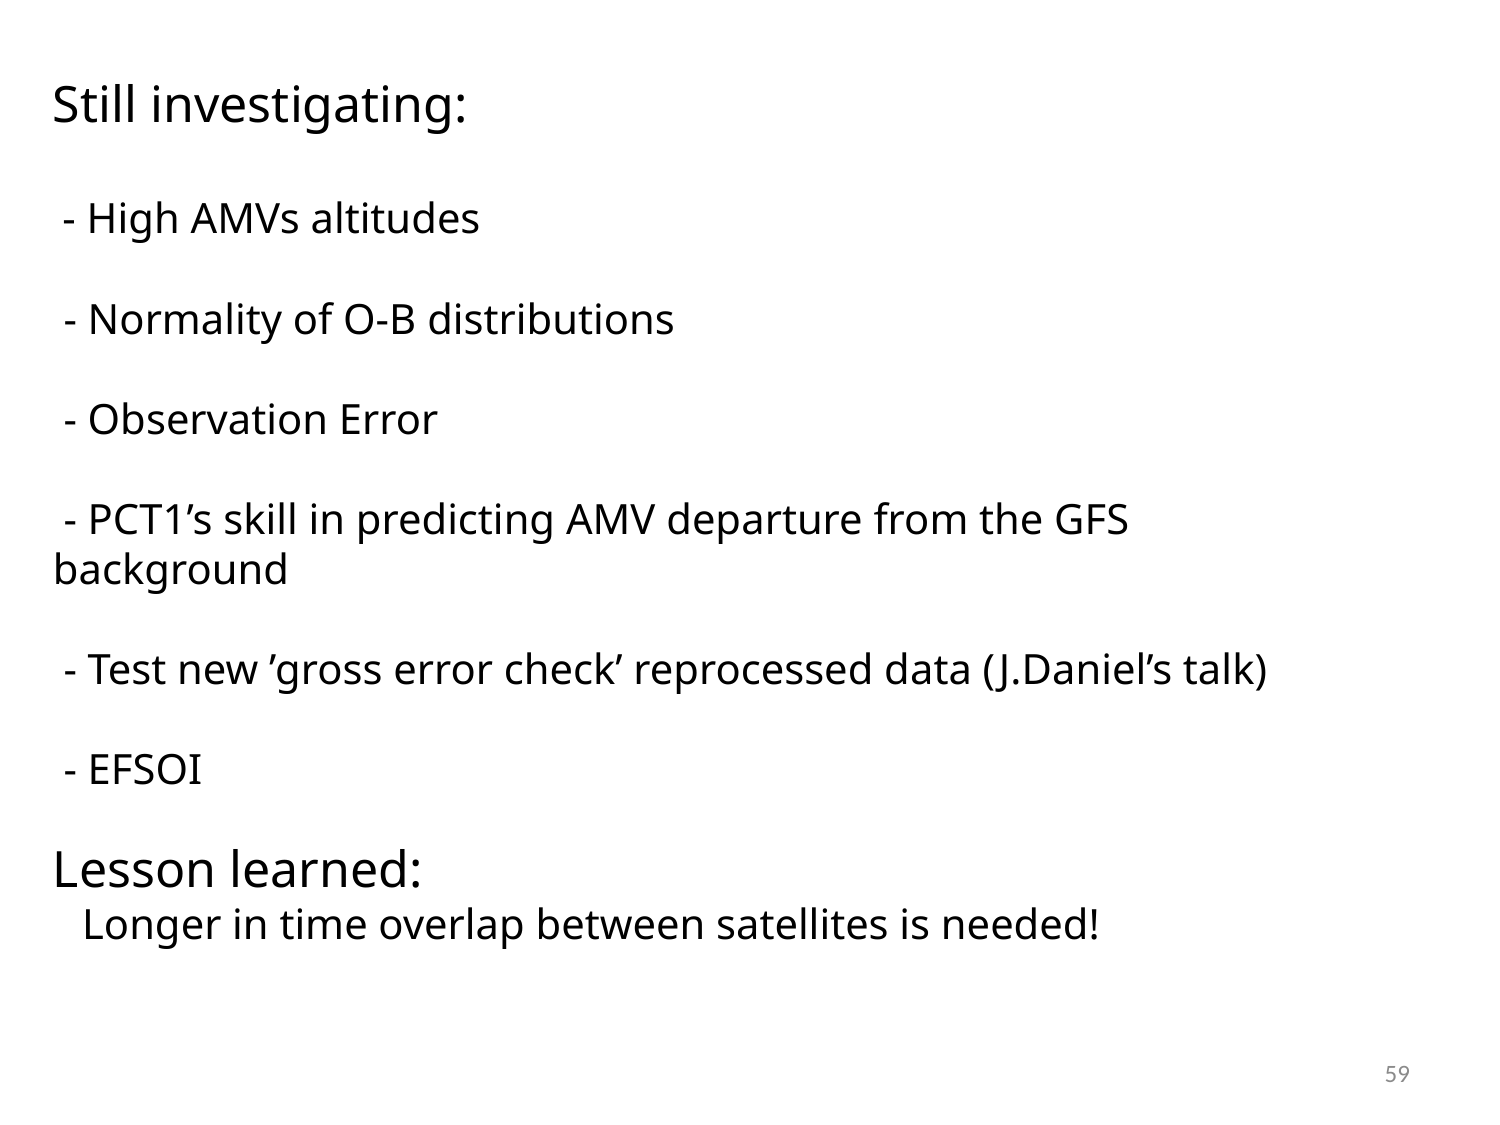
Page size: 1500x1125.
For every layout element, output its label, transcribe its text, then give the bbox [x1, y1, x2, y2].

slide_number 59 [1074, 1042, 1425, 1103]
text_box Still investigating: - High AMVs altitudes - Normality of O-B distributions - Observation Error - PCT1’s skill in predicting AMV departure from the GFS background - Test new ’gross error check’ reprocessed data (J.Daniel’s talk) - EFSOI Lesson learned: Longer in time overlap between satellites is needed! [38, 64, 1356, 1000]
